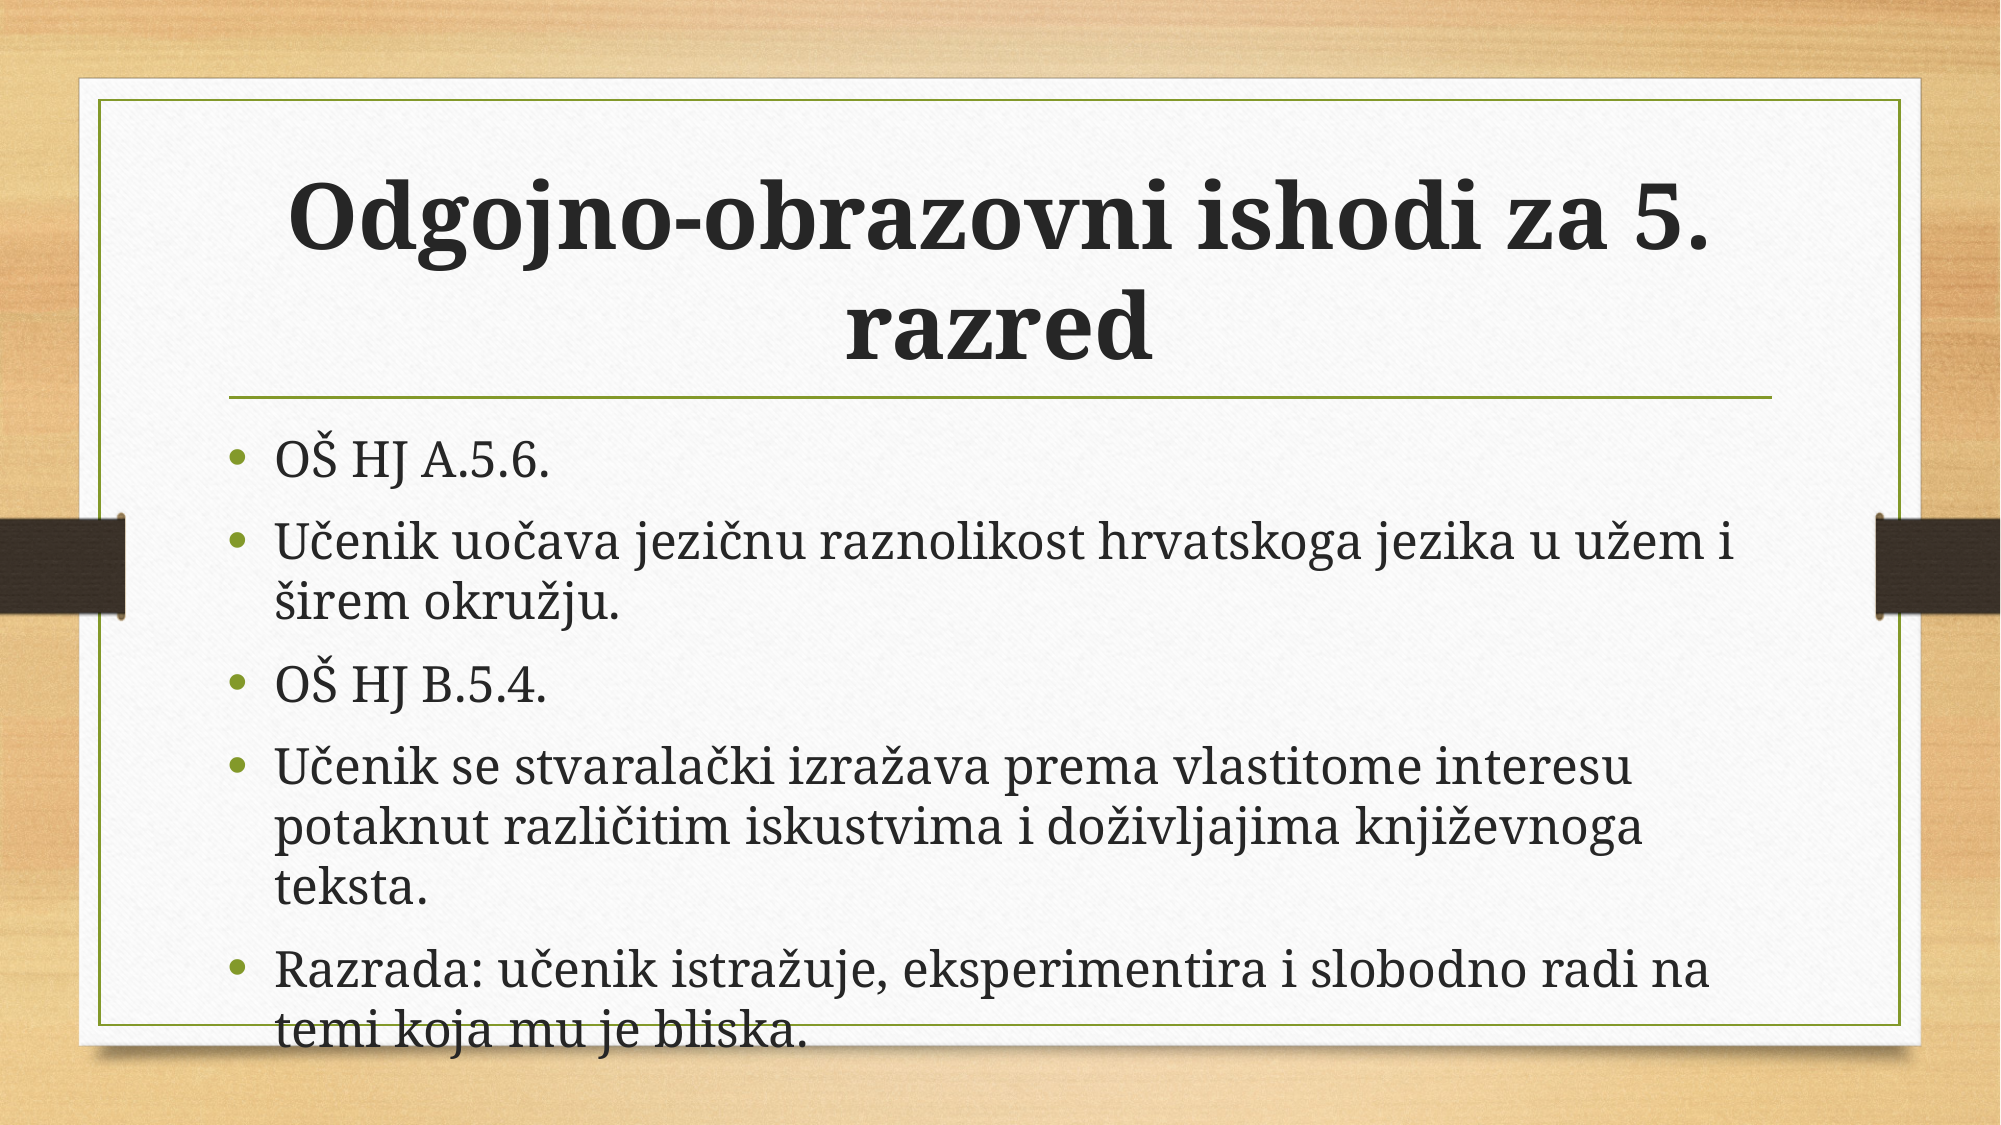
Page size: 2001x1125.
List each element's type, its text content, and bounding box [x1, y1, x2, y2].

picture [0, 0, 2001, 1125]
list OŠ HJ A.5.6. Učenik uočava jezičnu raznolikost hrvatskoga jezika u užem i širem okružju. OŠ HJ B.5.4. Učenik se stvaralački izražava prema vlastitome interesu potaknut različitim iskustvima i doživljajima književnoga teksta. Razrada: učenik istražuje, eksperimentira i slobodno radi na temi koja mu je bliska. [212, 419, 1788, 964]
title Odgojno-obrazovni ishodi za 5. razred [212, 161, 1788, 375]
